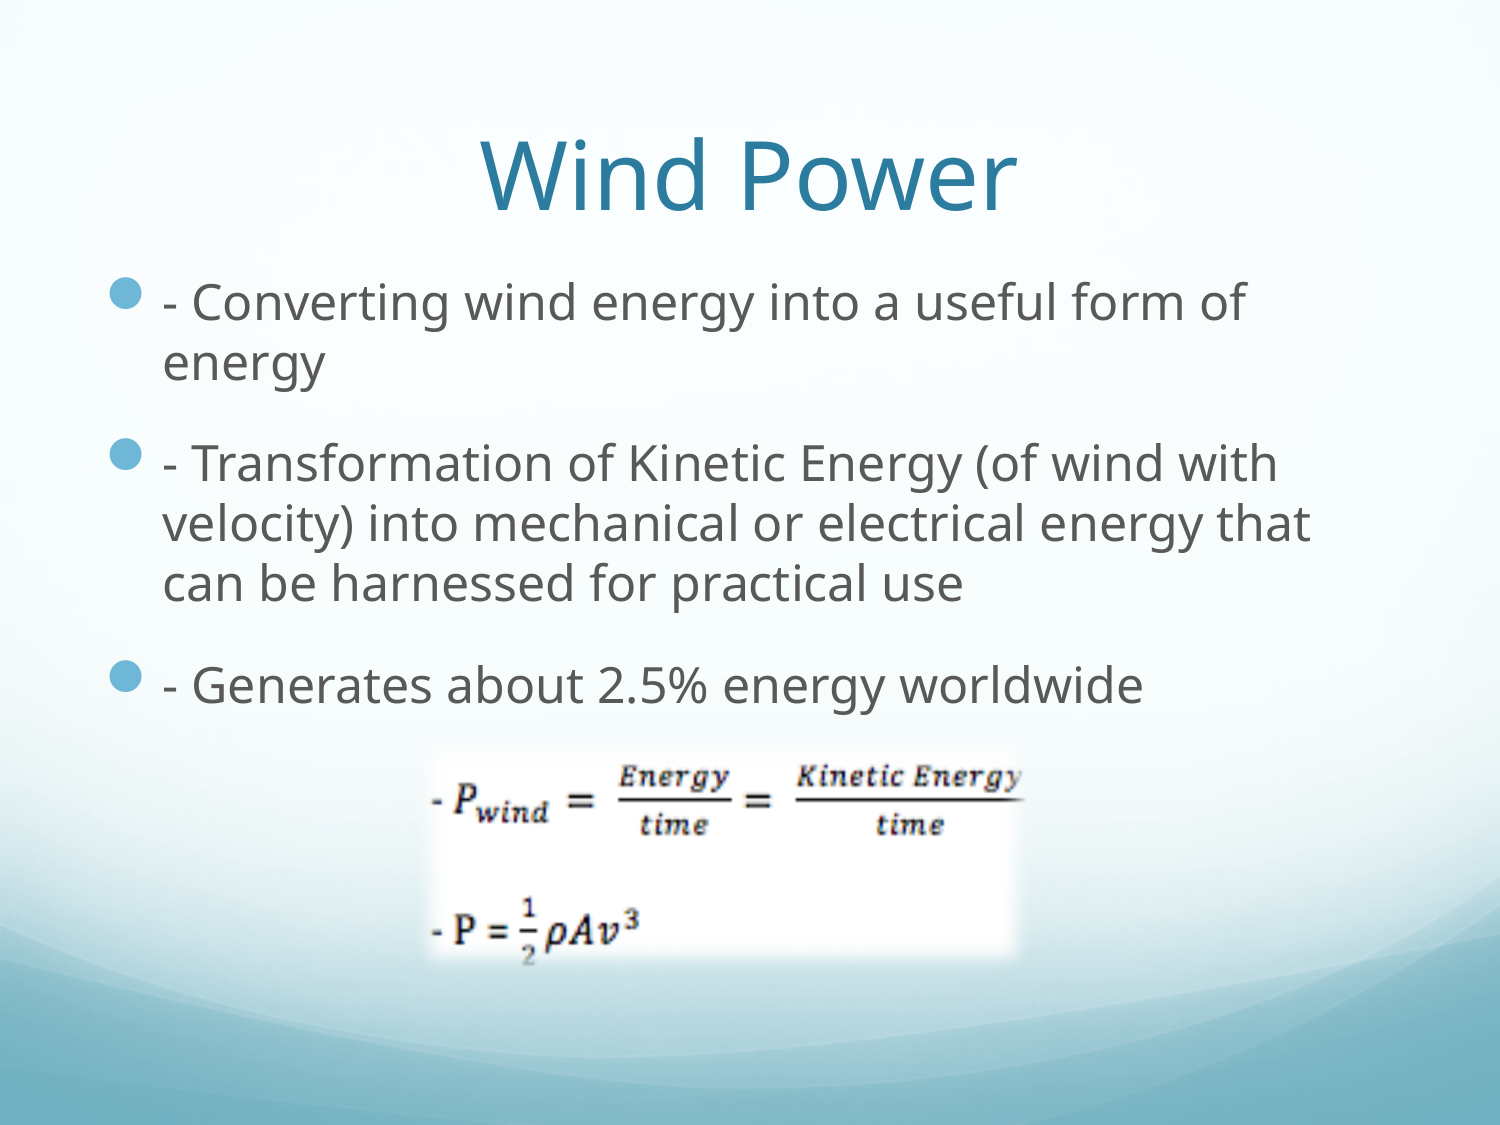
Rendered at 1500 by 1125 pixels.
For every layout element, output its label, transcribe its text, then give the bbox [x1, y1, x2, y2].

picture [411, 731, 1035, 976]
list - Converting wind energy into a useful form of energy - Transformation of Kinetic Energy (of wind with velocity) into mechanical or electrical energy that can be harnessed for practical use - Generates about 2.5% energy worldwide [90, 262, 1410, 975]
title Wind Power [90, 17, 1410, 237]
